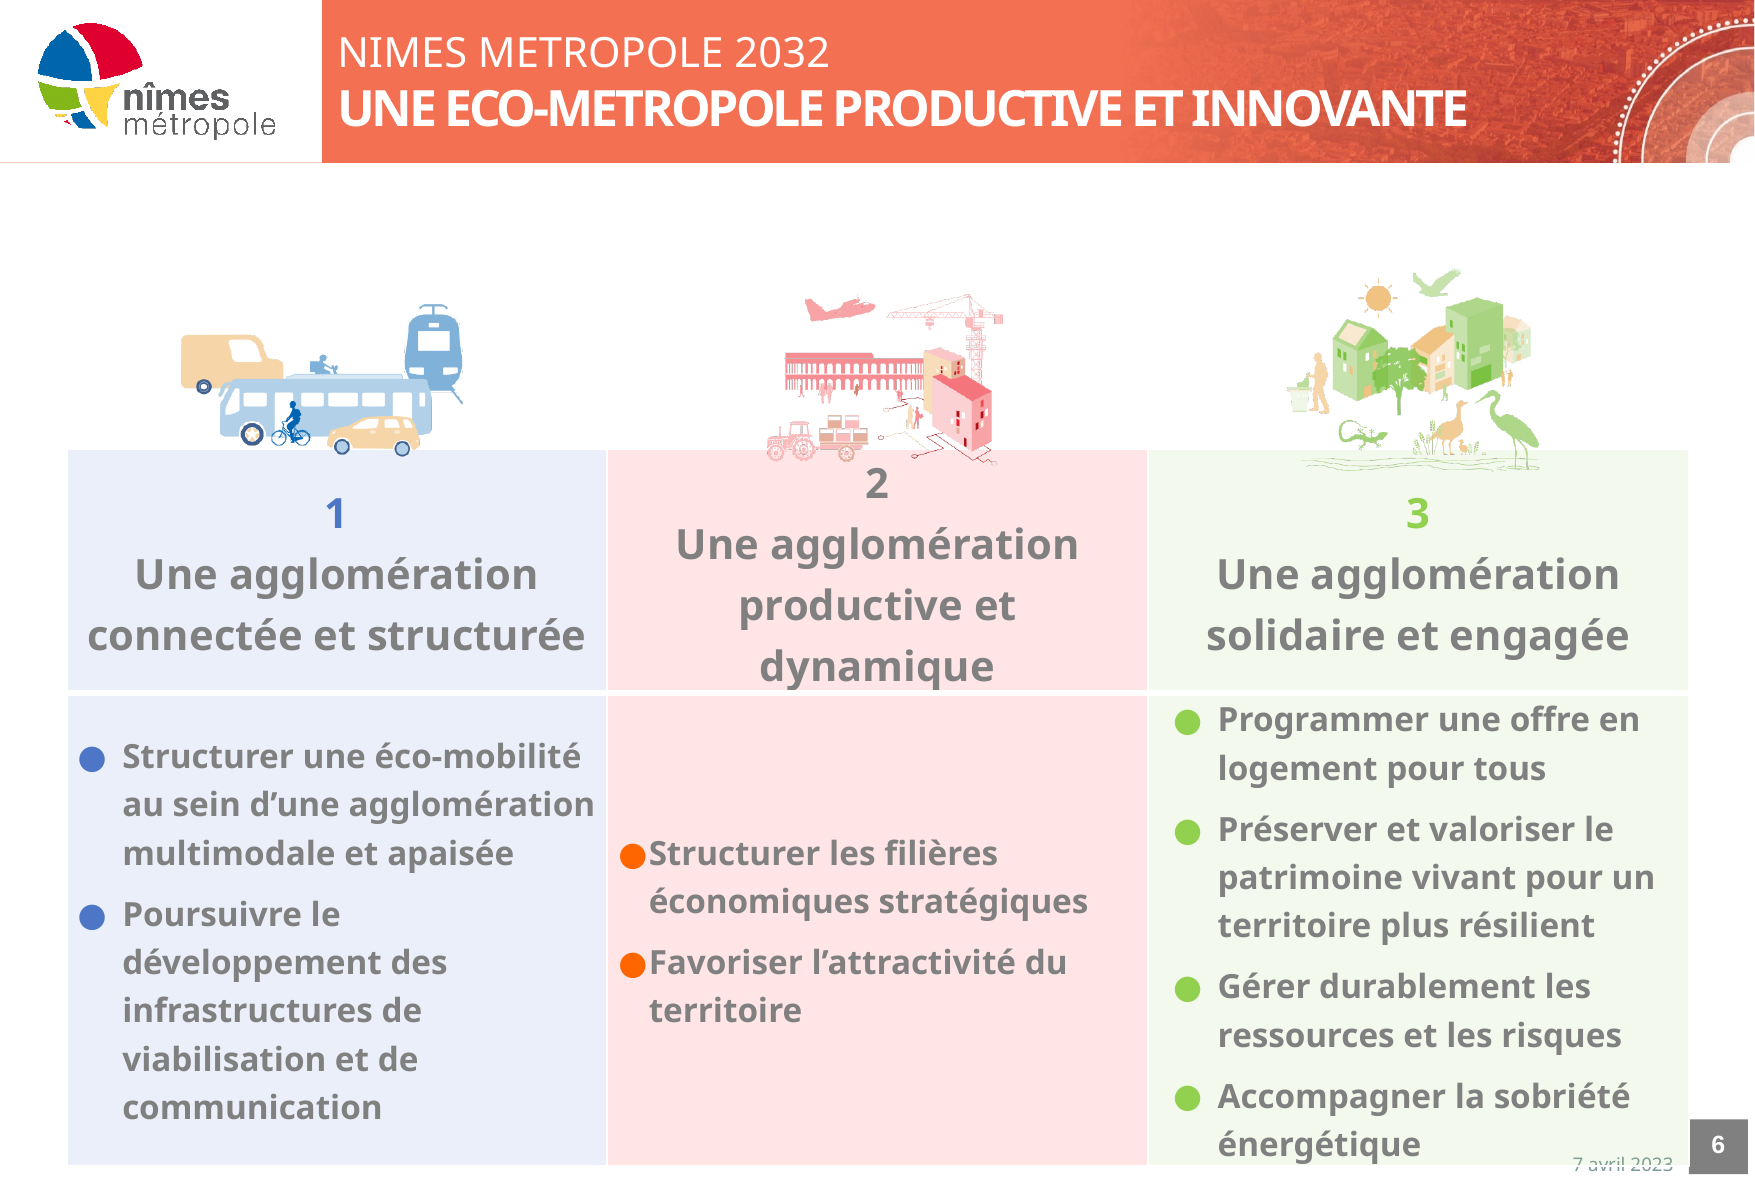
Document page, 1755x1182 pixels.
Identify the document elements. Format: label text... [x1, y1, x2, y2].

table_header 2 Une agglomération productive et dynamique [608, 450, 1147, 690]
table_cell Structurer une éco-mobilité au sein d’une agglomération multimodale et apaisée Poursuivre le développement des infrastructures de viabilisation et de communication [68, 696, 606, 1165]
table_cell Programmer une offre en logement pour tous Préserver et valoriser le patrimoine vivant pour un territoire plus résilient Gérer durablement les ressources et les risques Accompagner la sobriété énergétique [1149, 696, 1688, 1165]
table_header 1 Une agglomération connectée et structurée [68, 450, 606, 690]
table_cell Structurer les filières économiques stratégiques Favoriser l’attractivité du territoire [608, 696, 1147, 1165]
picture [0, 0, 1755, 163]
table_header 3 Une agglomération solidaire et engagée [1149, 450, 1688, 690]
slide_number 6 [1688, 1119, 1748, 1175]
picture [749, 277, 1017, 477]
picture [1274, 249, 1561, 487]
picture [137, 286, 506, 487]
